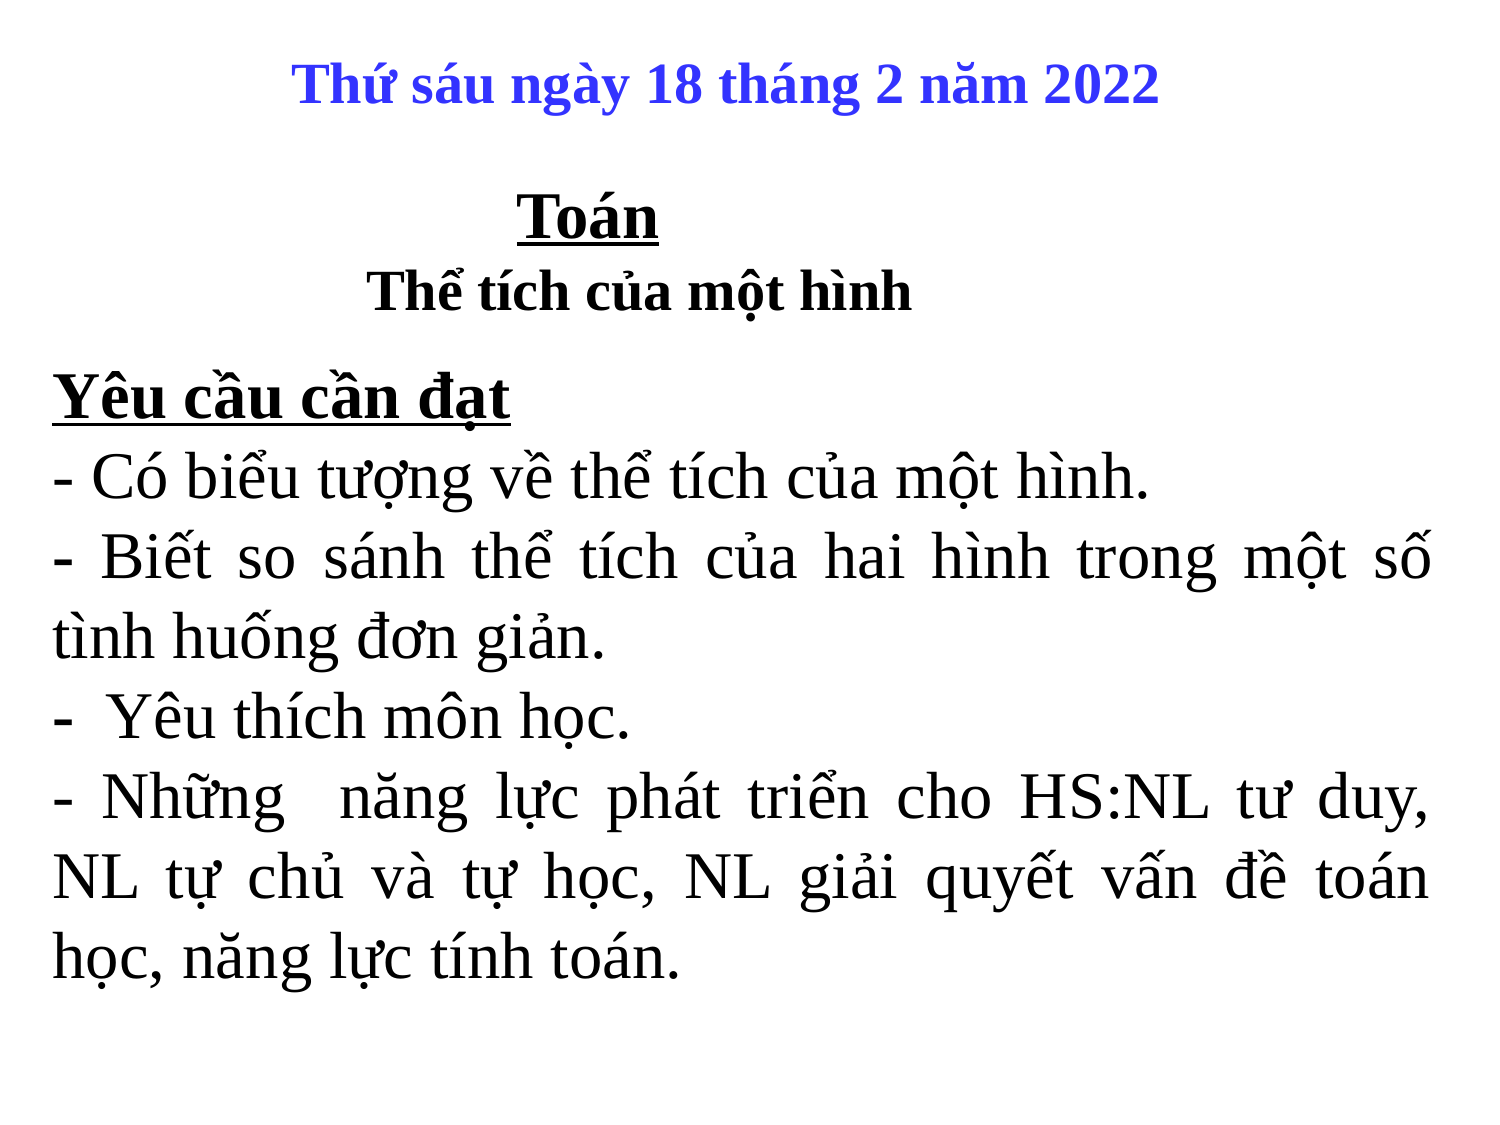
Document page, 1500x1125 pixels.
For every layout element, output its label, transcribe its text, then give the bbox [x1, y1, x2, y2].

text_box Yêu cầu cần đạt - Có biểu tượng về thể tích của một hình. - Biết so sánh thể tích của hai hình trong một số tình huống đơn giản. - Yêu thích môn học. - Những năng lực phát triển cho HS:NL tư duy, NL tự chủ và tự học, NL giải quyết vấn đề toán học, năng lực tính toán. [37, 344, 1450, 1000]
text_box Thứ sáu ngày 18 tháng 2 năm 2022 [276, 37, 1177, 123]
text_box Toán Thể tích của một hình [124, 165, 1151, 341]
